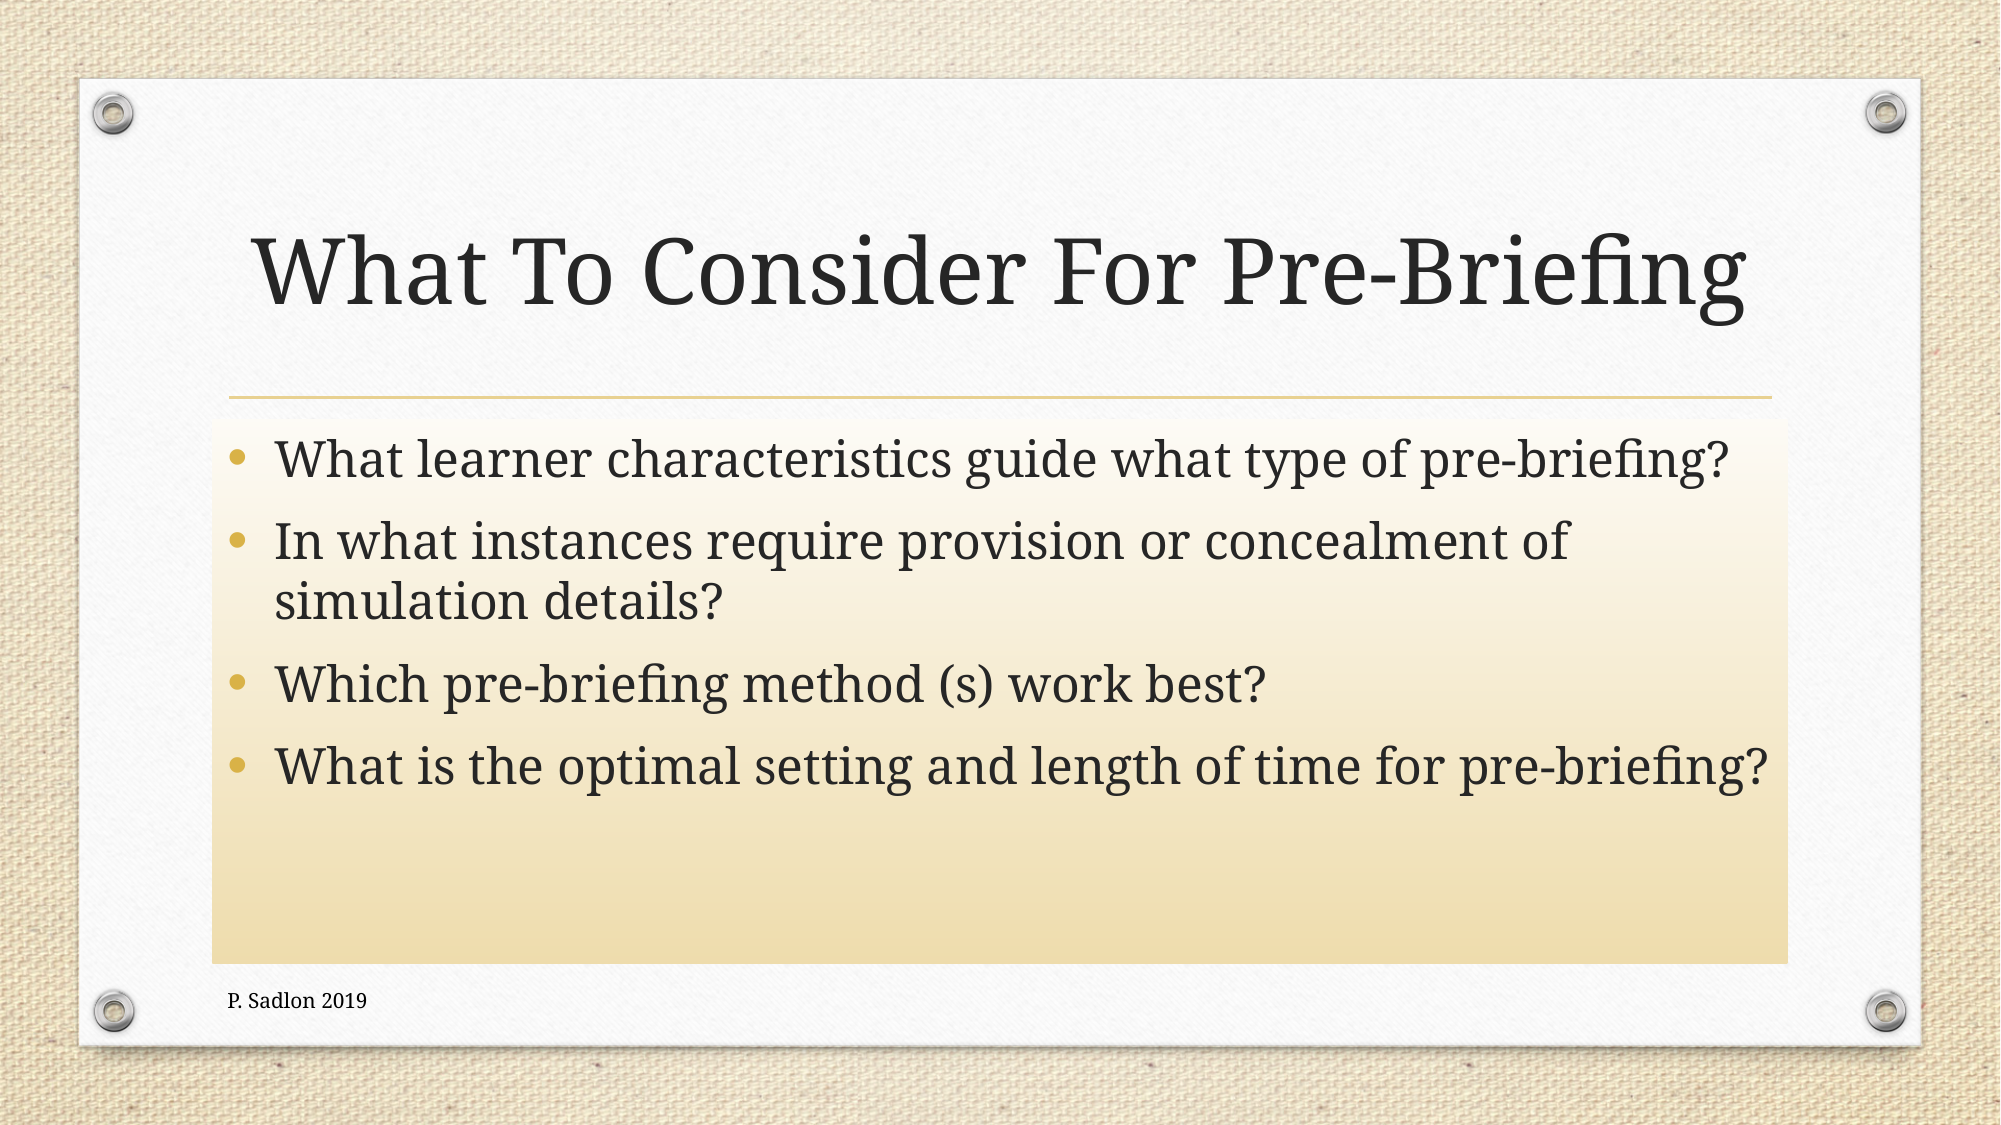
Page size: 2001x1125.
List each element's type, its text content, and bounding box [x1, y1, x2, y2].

footer P. Sadlon 2019 [212, 979, 1411, 1025]
list What learner characteristics guide what type of pre-briefing? In what instances require provision or concealment of simulation details? Which pre-briefing method (s) work best? What is the optimal setting and length of time for pre-briefing? [212, 419, 1788, 964]
title What To Consider For Pre-Briefing [212, 161, 1788, 375]
picture [0, 0, 2001, 1125]
